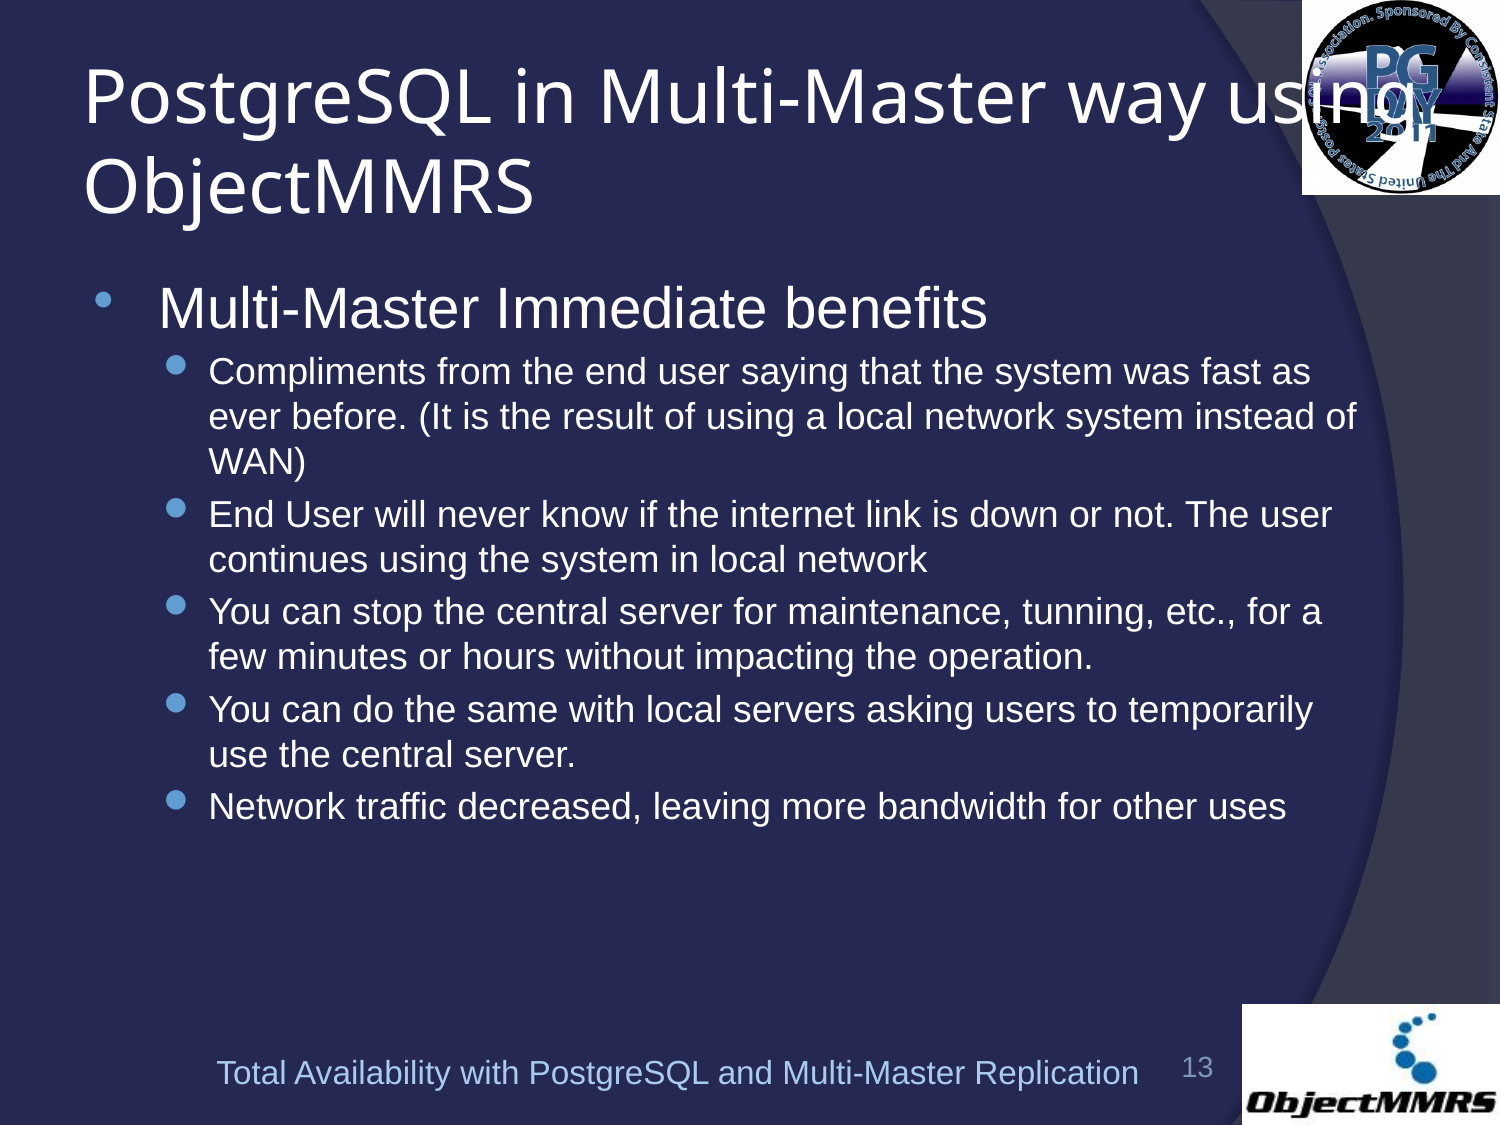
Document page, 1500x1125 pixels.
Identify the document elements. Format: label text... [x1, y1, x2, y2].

title PostgreSQL in Multi-Master way using ObjectMMRS [75, 45, 1459, 233]
picture [1302, 0, 1500, 195]
picture [1242, 1004, 1500, 1125]
slide_number 13 [1157, 1023, 1214, 1084]
list Multi-Master Immediate benefits Compliments from the end user saying that the system was fast as ever before. (It is the result of using a local network system instead of WAN) End User will never know if the internet link is down or not. The user continues using the system in local network You can stop the central server for maintenance, tunning, etc., for a few minutes or hours without impacting the operation. You can do the same with local servers asking users to temporarily use the central server. Network traffic decreased, leaving more bandwidth for other uses [75, 262, 1396, 1005]
